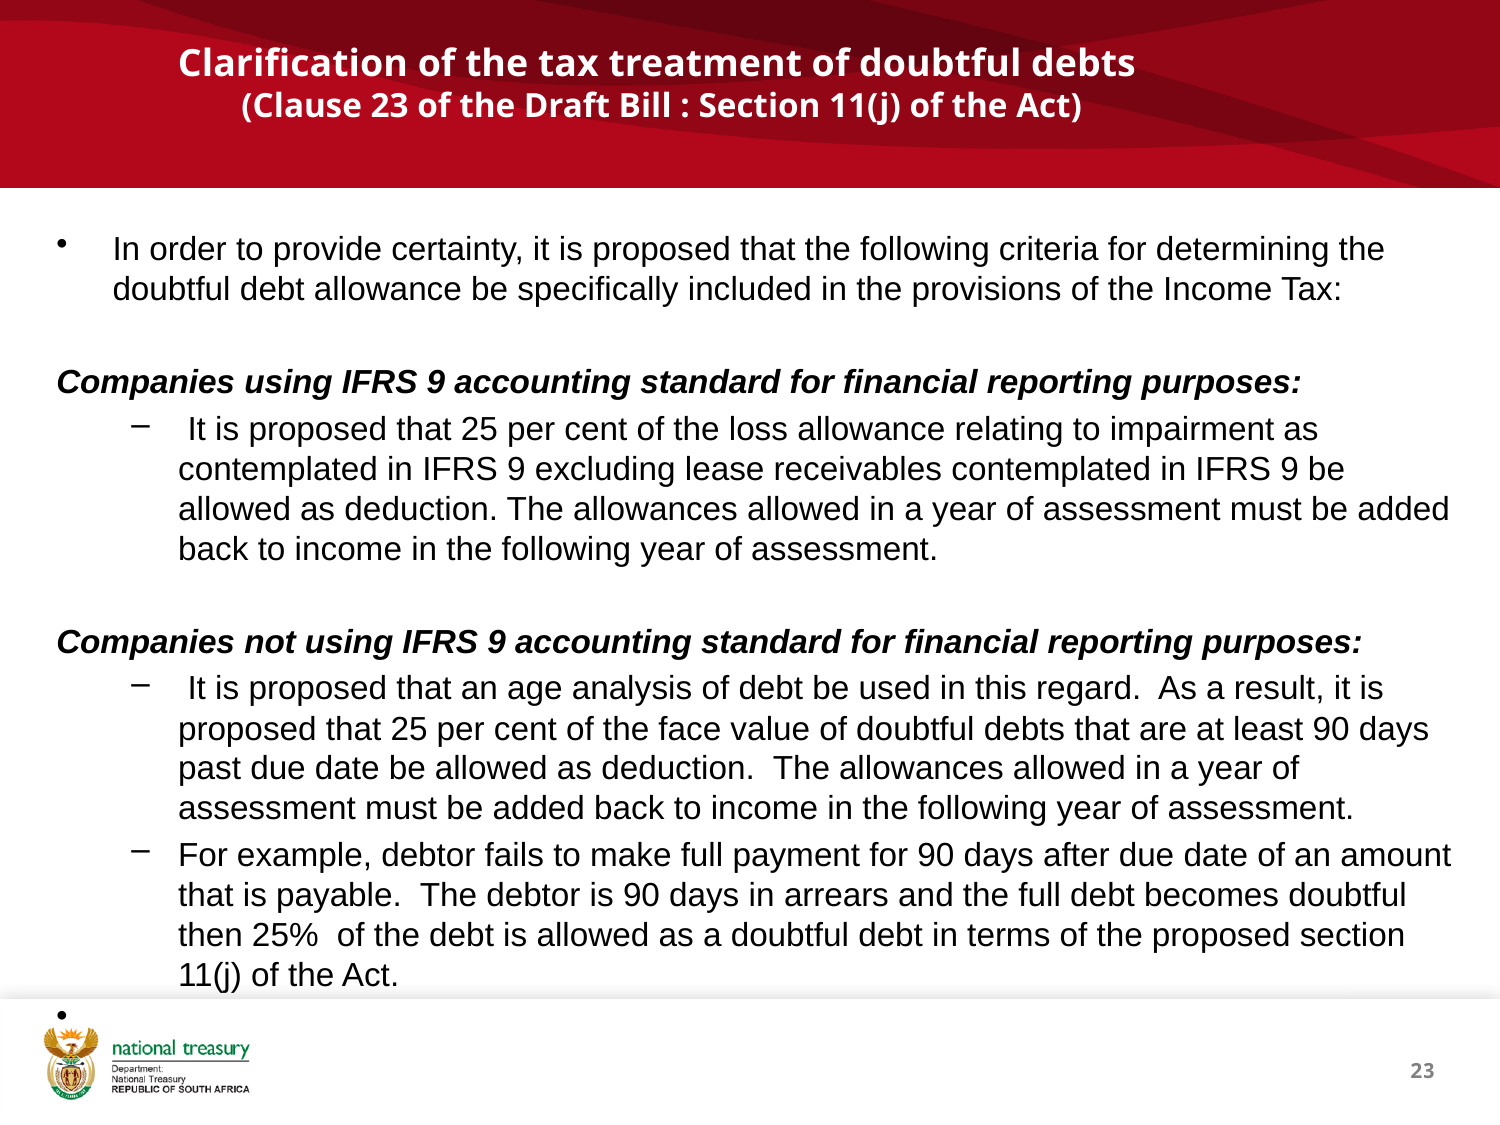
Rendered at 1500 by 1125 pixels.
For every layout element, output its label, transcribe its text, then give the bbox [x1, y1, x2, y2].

slide_number 23 [1137, 1049, 1451, 1125]
title Clarification of the tax treatment of doubtful debts (Clause 23 of the Draft Bill : Section 11(j) of the Act) [24, 12, 1301, 151]
picture [0, 977, 1500, 1125]
list In order to provide certainty, it is proposed that the following criteria for determining the doubtful debt allowance be specifically included in the provisions of the Income Tax: Companies using IFRS 9 accounting standard for financial reporting purposes: It is proposed that 25 per cent of the loss allowance relating to impairment as contemplated in IFRS 9 excluding lease receivables contemplated in IFRS 9 be allowed as deduction. The allowances allowed in a year of assessment must be added back to income in the following year of assessment. Companies not using IFRS 9 accounting standard for financial reporting purposes: It is proposed that an age analysis of debt be used in this regard. As a result, it is proposed that 25 per cent of the face value of doubtful debts that are at least 90 days past due date be allowed as deduction. The allowances allowed in a year of assessment must be added back to income in the following year of assessment. For example, debtor fails to make full payment for 90 days after due date of an amount that is payable. The debtor is 90 days in arrears and the full debt becomes doubtful then 25% of the debt is allowed as a doubtful debt in terms of the proposed section 11(j) of the Act. [41, 219, 1480, 1036]
picture [0, 0, 1500, 188]
